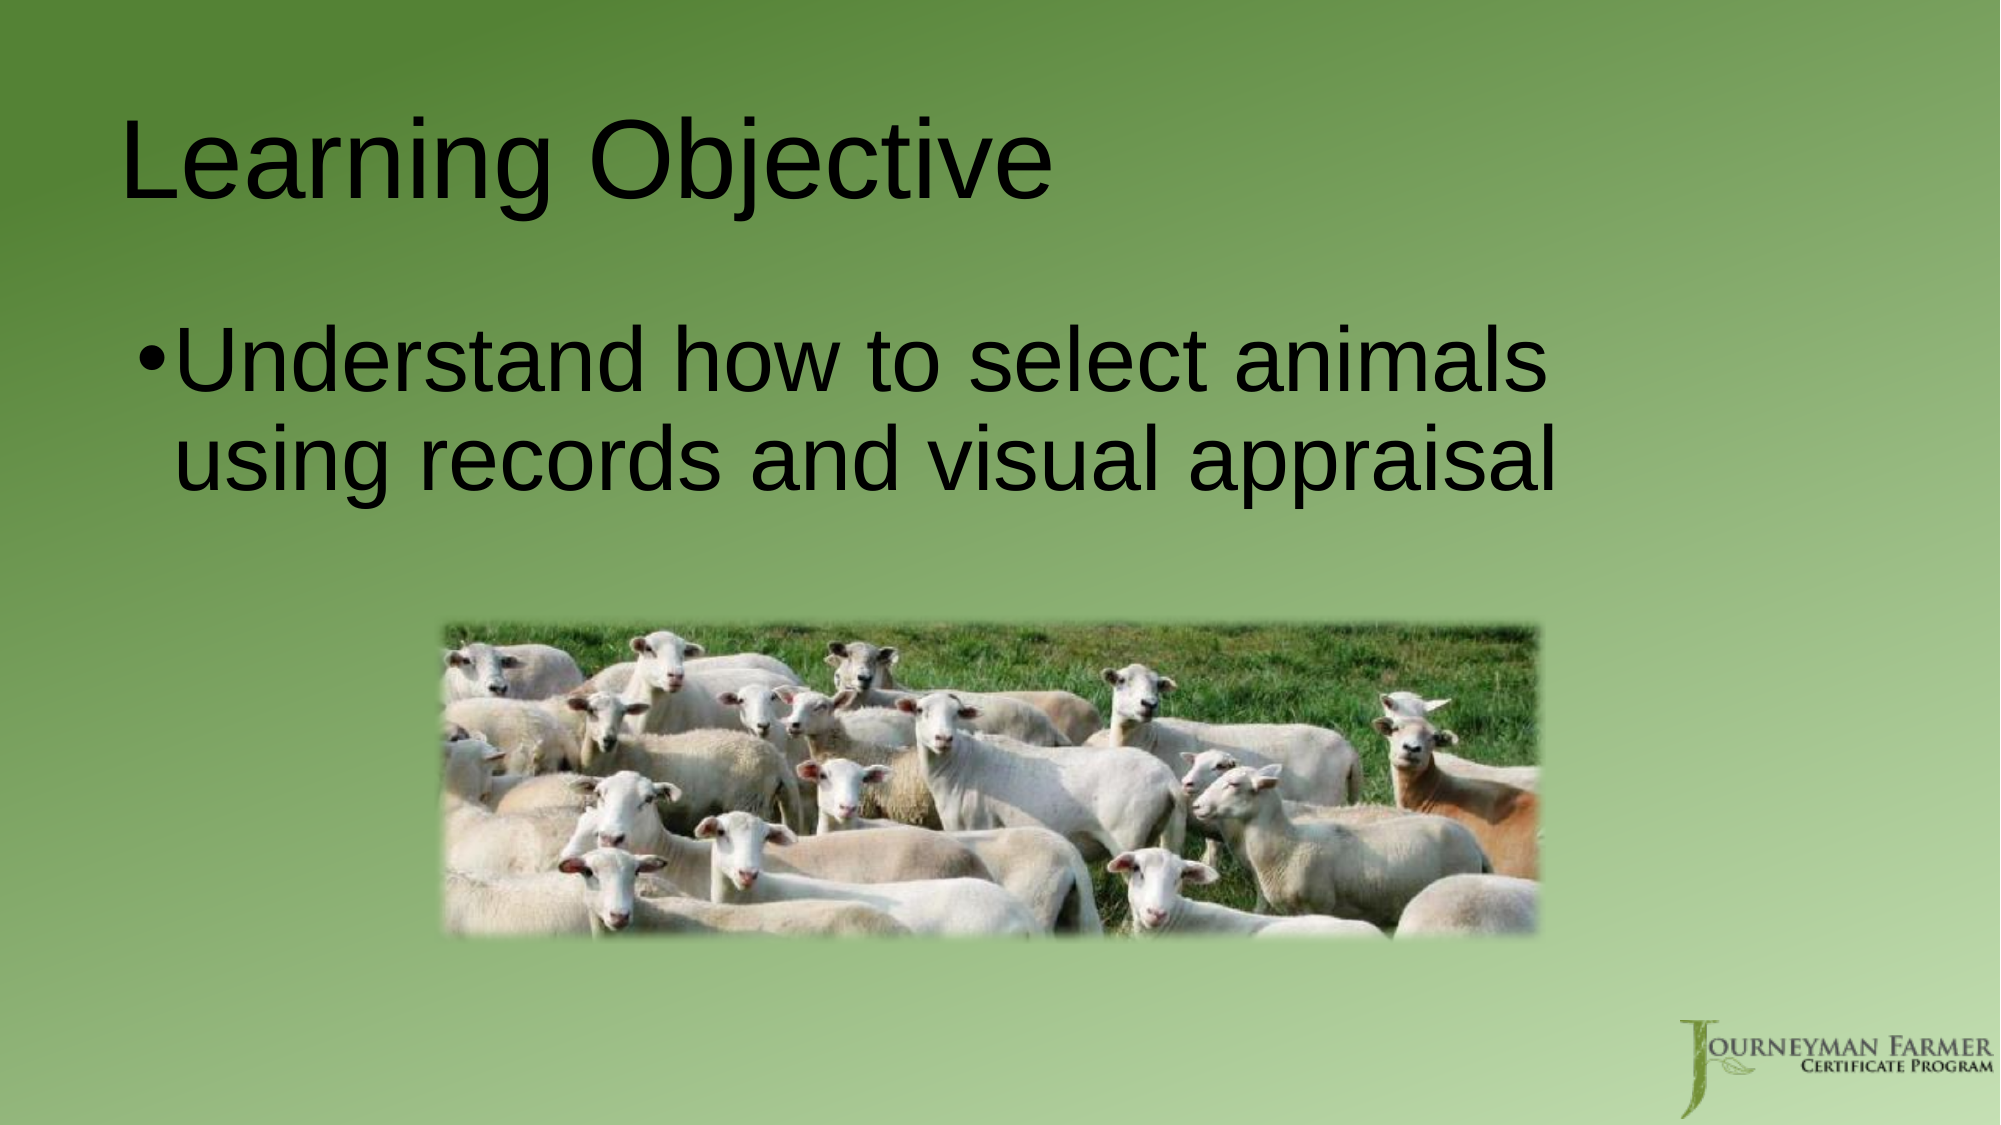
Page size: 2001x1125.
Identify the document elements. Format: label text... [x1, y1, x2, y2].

list Understand how to select animals using records and visual appraisal [120, 305, 1693, 544]
title Learning Objective [103, 92, 1647, 233]
picture [434, 615, 1546, 944]
picture [1680, 1020, 1994, 1119]
